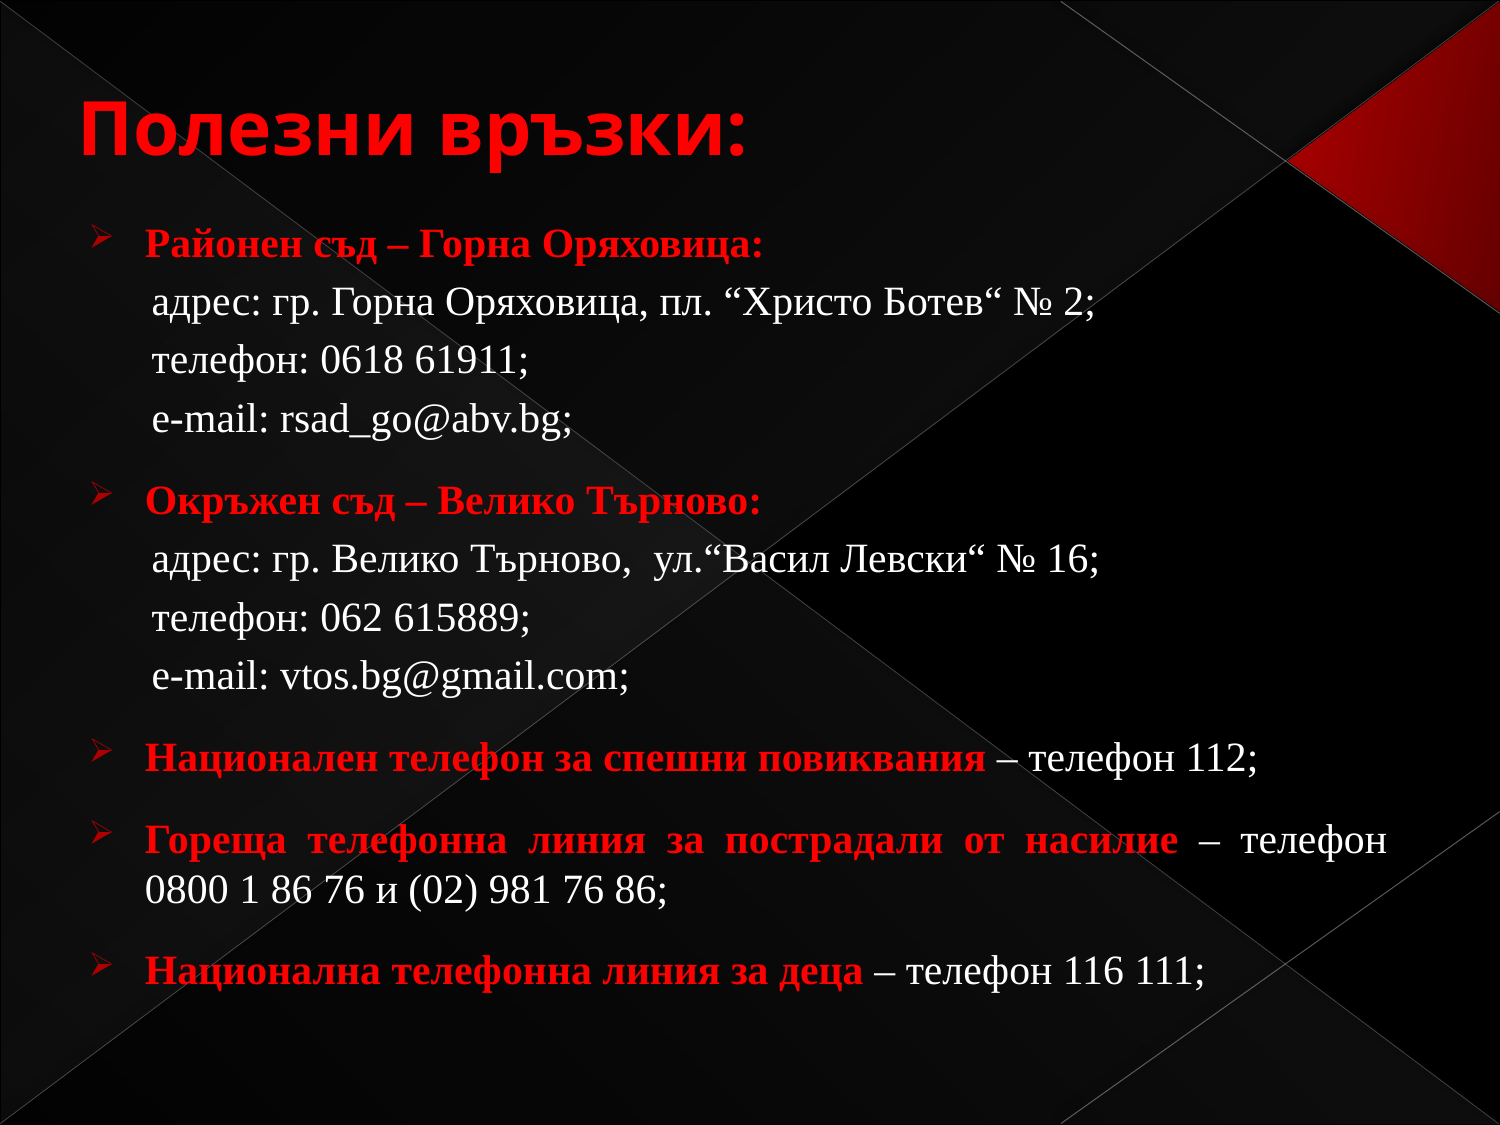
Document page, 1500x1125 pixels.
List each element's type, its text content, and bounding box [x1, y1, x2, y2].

list Районен съд – Горна Оряховица: адрес: гр. Горна Оряховица, пл. “Христо Ботев“ № 2; телефон: 0618 61911; е-mail: rsad_go@abv.bg; Окръжен съд – Велико Търново: адрес: гр. Велико Търново, ул.“Васил Левски“ № 16; телефон: 062 615889; е-mail: vtos.bg@gmail.com; Национален телефон за спешни повиквания – телефон 112; Гореща телефонна линия за пострадали от насилие – телефон 0800 1 86 76 и (02) 981 76 86; Национална телефонна линия за деца – телефон 116 111; [64, 208, 1403, 1059]
title Полезни връзки: [62, 54, 1250, 197]
